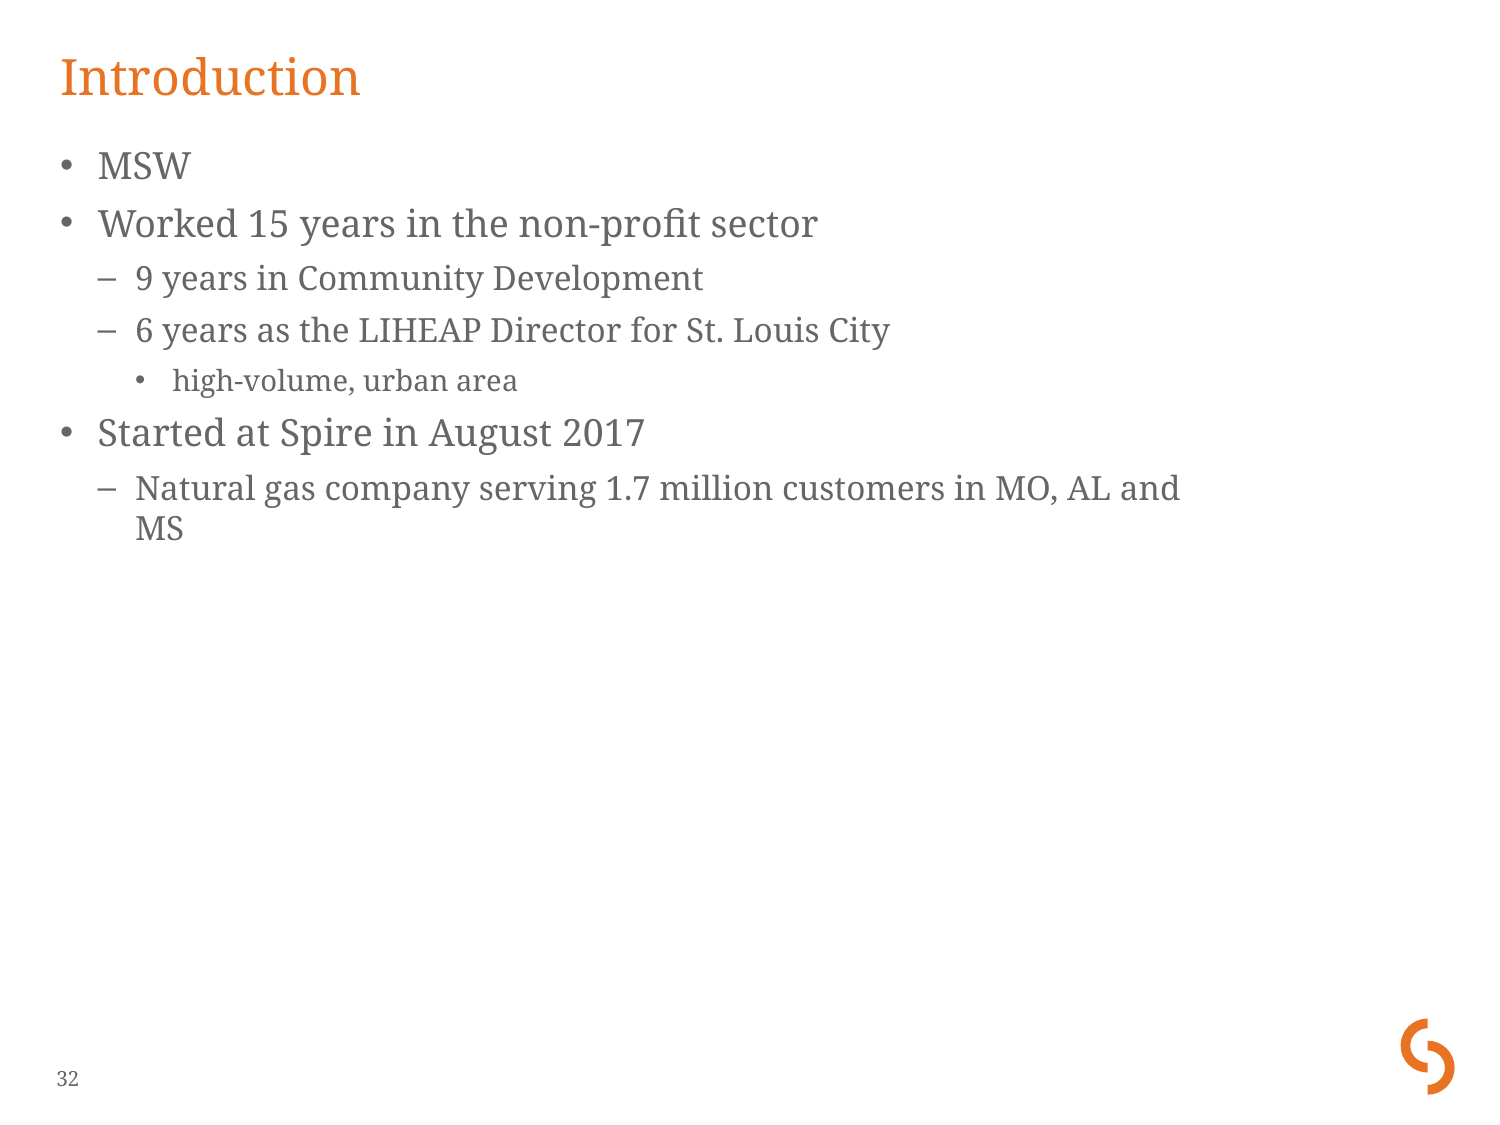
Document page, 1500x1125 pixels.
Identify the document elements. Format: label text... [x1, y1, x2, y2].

slide_number 32 [56, 1050, 94, 1110]
list MSW Worked 15 years in the non-profit sector 9 years in Community Development 6 years as the LIHEAP Director for St. Louis City high-volume, urban area Started at Spire in August 2017 Natural gas company serving 1.7 million customers in MO, AL and MS [60, 141, 1215, 983]
title Introduction [60, 45, 1448, 164]
